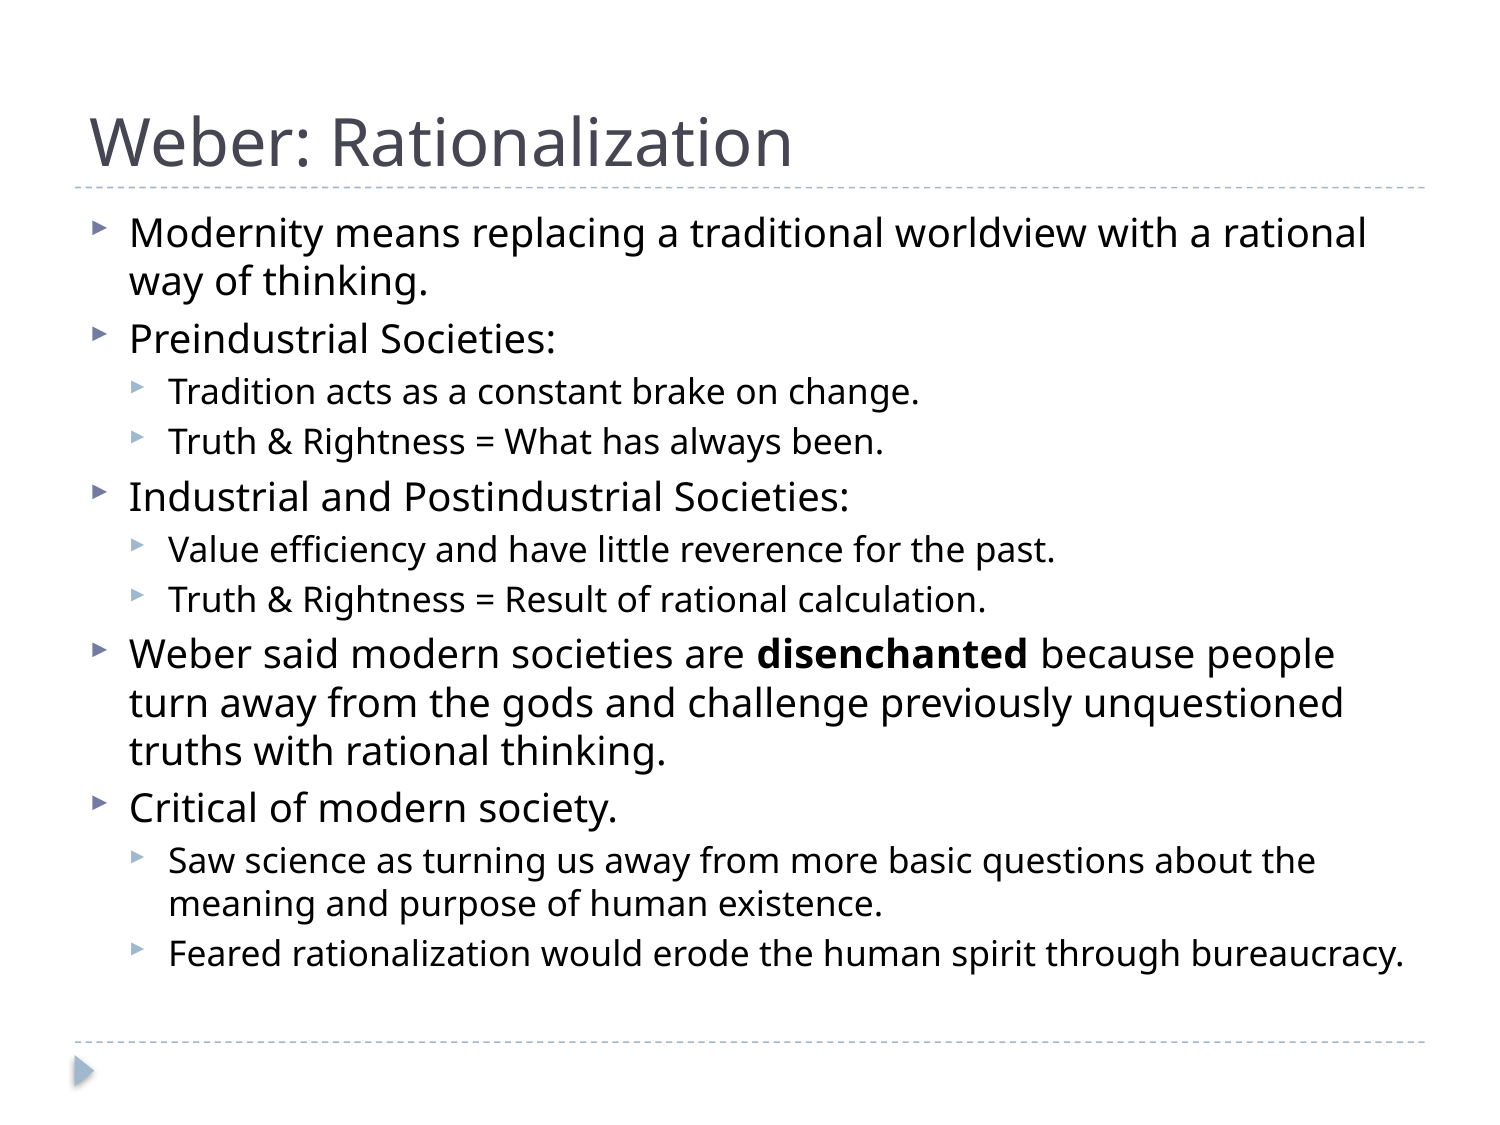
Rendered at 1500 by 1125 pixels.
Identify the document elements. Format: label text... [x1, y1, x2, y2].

title Weber: Rationalization [75, 24, 1425, 188]
list Modernity means replacing a traditional worldview with a rational way of thinking. Preindustrial Societies: Tradition acts as a constant brake on change. Truth & Rightness = What has always been. Industrial and Postindustrial Societies: Value efficiency and have little reverence for the past. Truth & Rightness = Result of rational calculation. Weber said modern societies are disenchanted because people turn away from the gods and challenge previously unquestioned truths with rational thinking. Critical of modern society. Saw science as turning us away from more basic questions about the meaning and purpose of human existence. Feared rationalization would erode the human spirit through bureaucracy. [75, 200, 1425, 1010]
